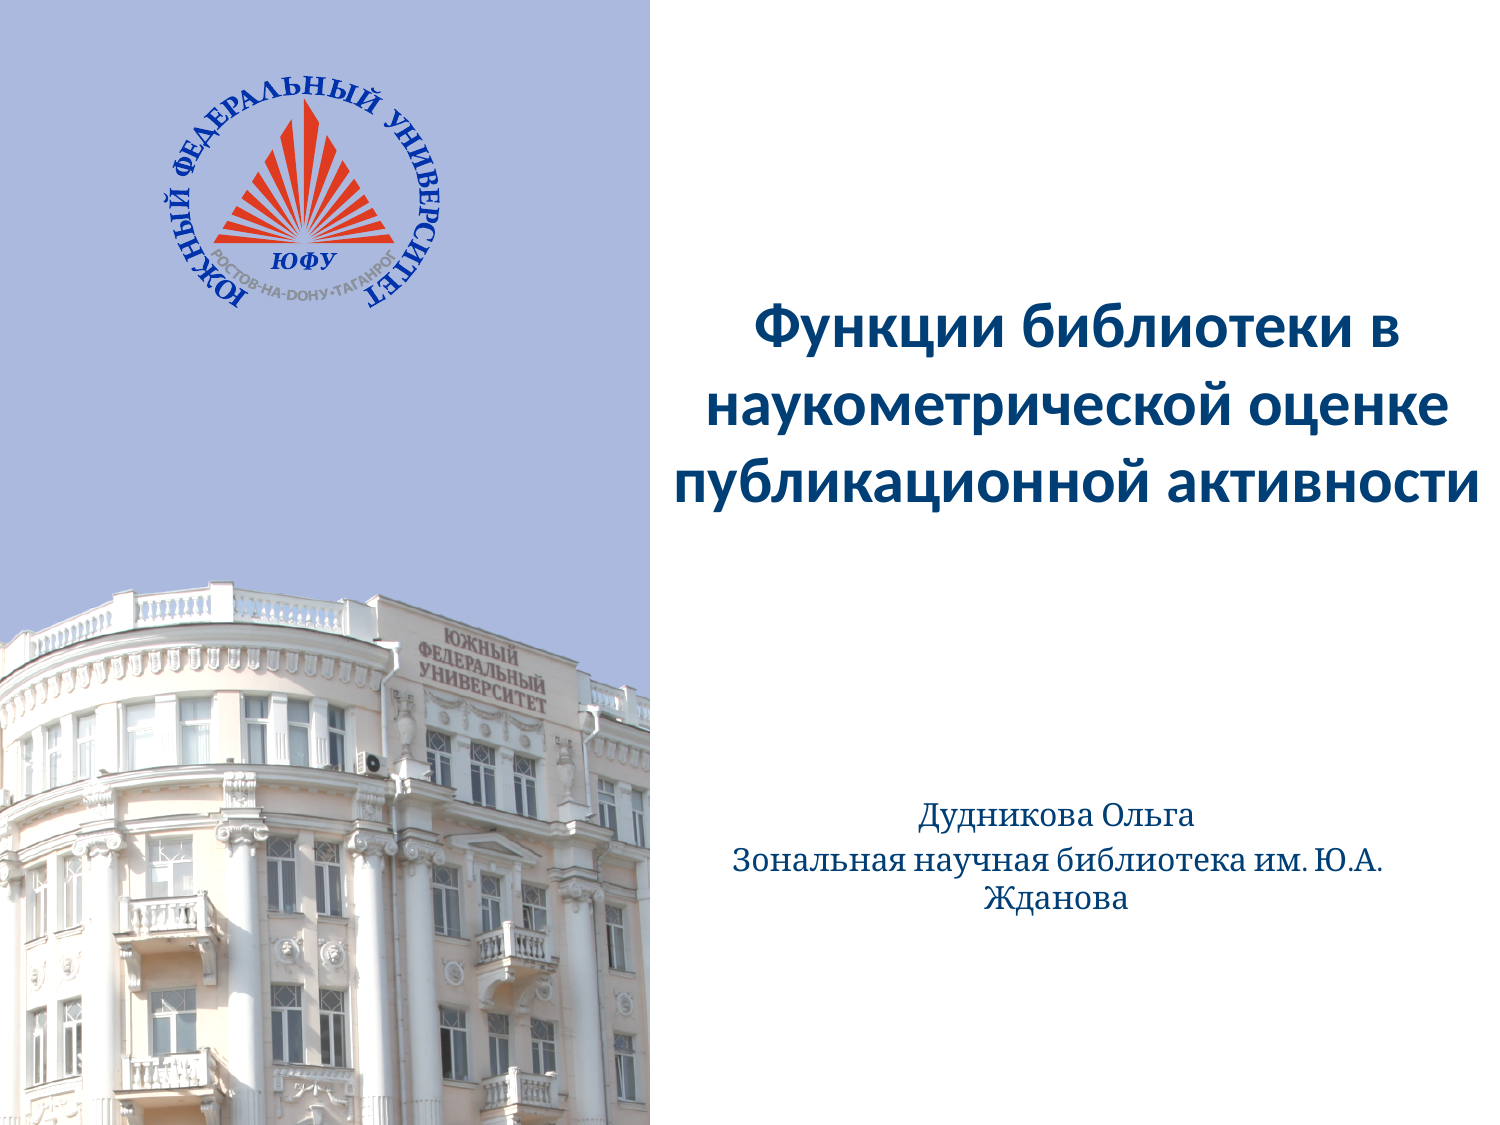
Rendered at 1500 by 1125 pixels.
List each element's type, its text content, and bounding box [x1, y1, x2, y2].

subtitle Дудникова Ольга Зональная научная библиотека им. Ю.А. Жданова [679, 786, 1436, 925]
picture [162, 74, 441, 310]
text_box [0, 0, 652, 451]
picture [0, 449, 651, 1125]
title Функции библиотеки в наукометрической оценке публикационной активности [655, 208, 1500, 591]
